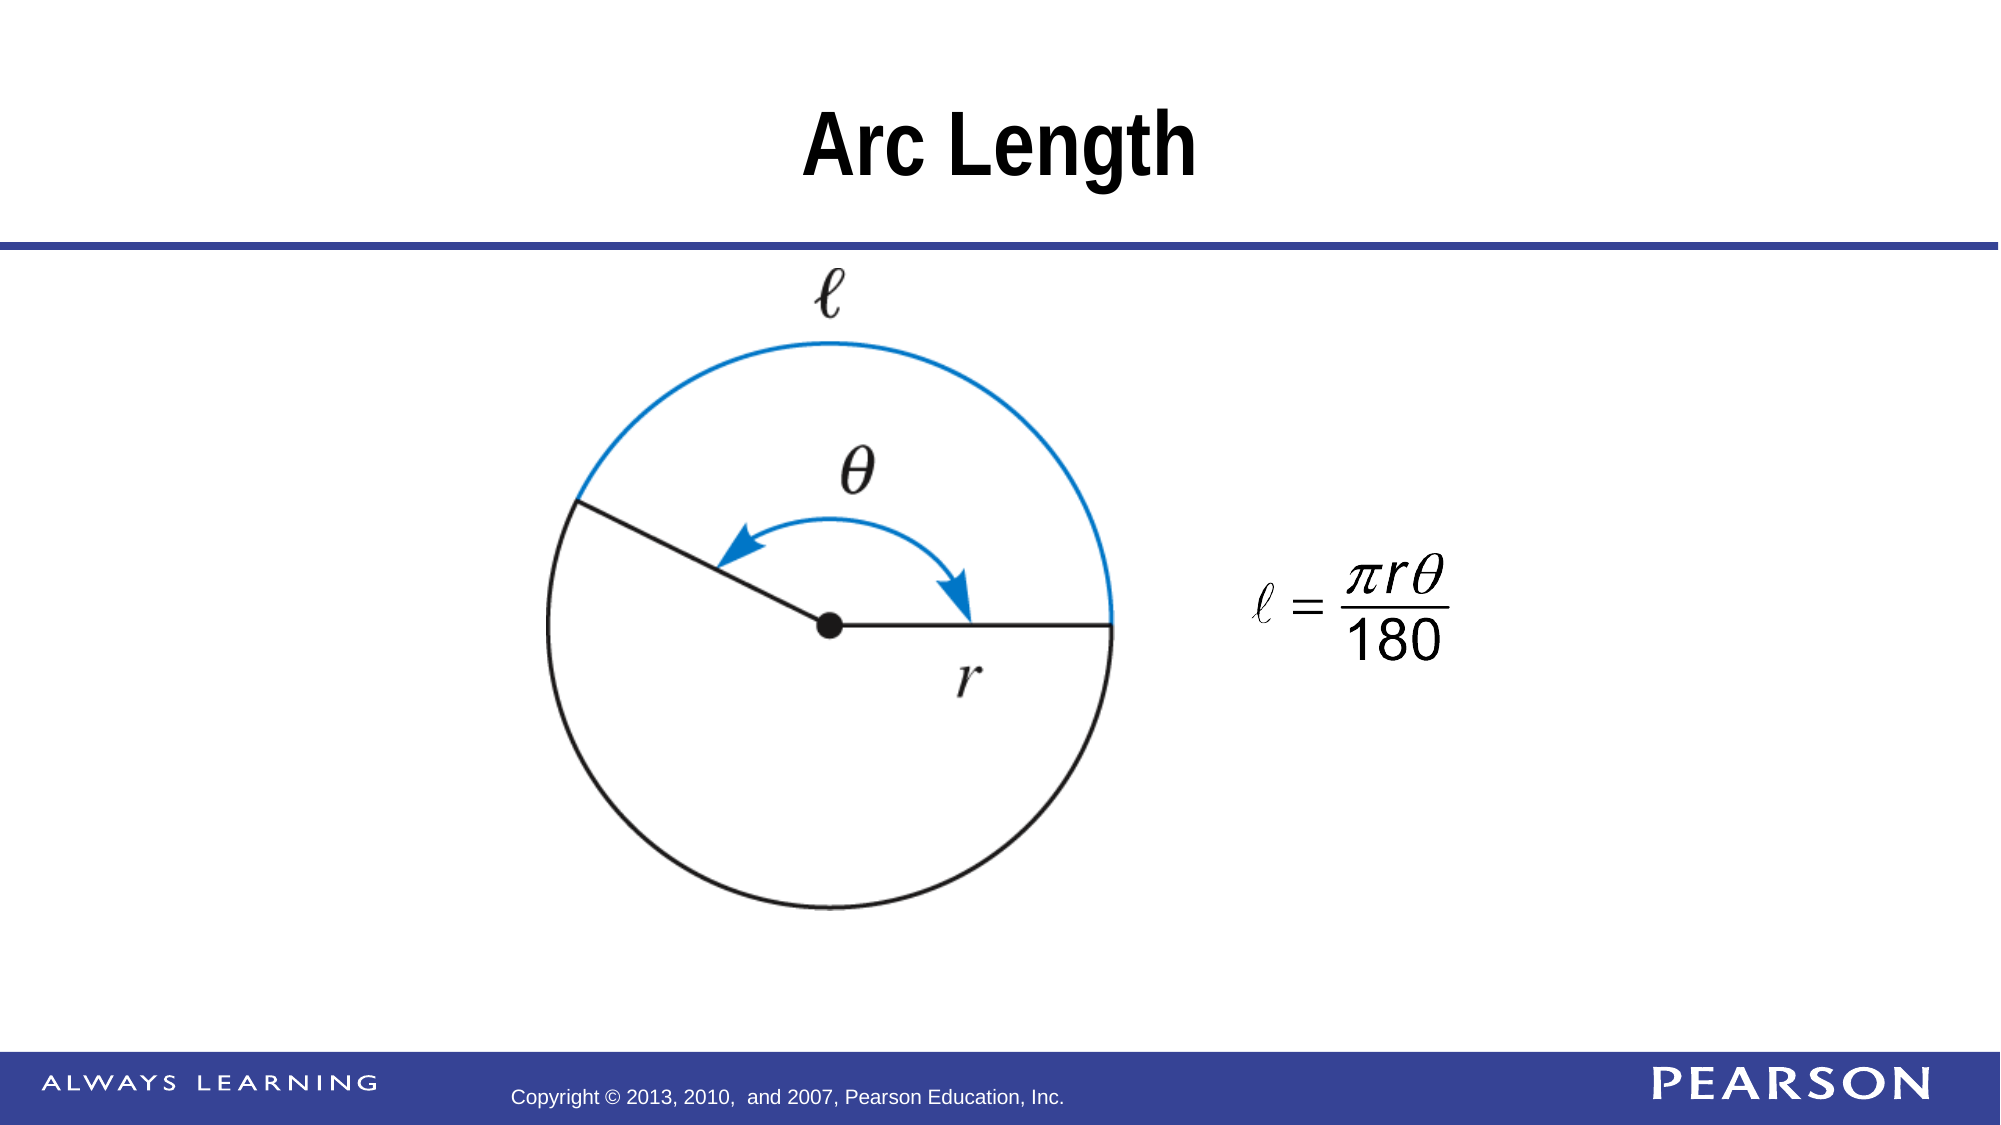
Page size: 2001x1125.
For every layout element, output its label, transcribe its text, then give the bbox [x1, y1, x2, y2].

picture [545, 268, 1115, 911]
footer Copyright © 2013, 2010, and 2007, Pearson Education, Inc. [495, 1075, 1482, 1125]
title Arc Length [99, 45, 1900, 233]
picture [1247, 541, 1454, 667]
